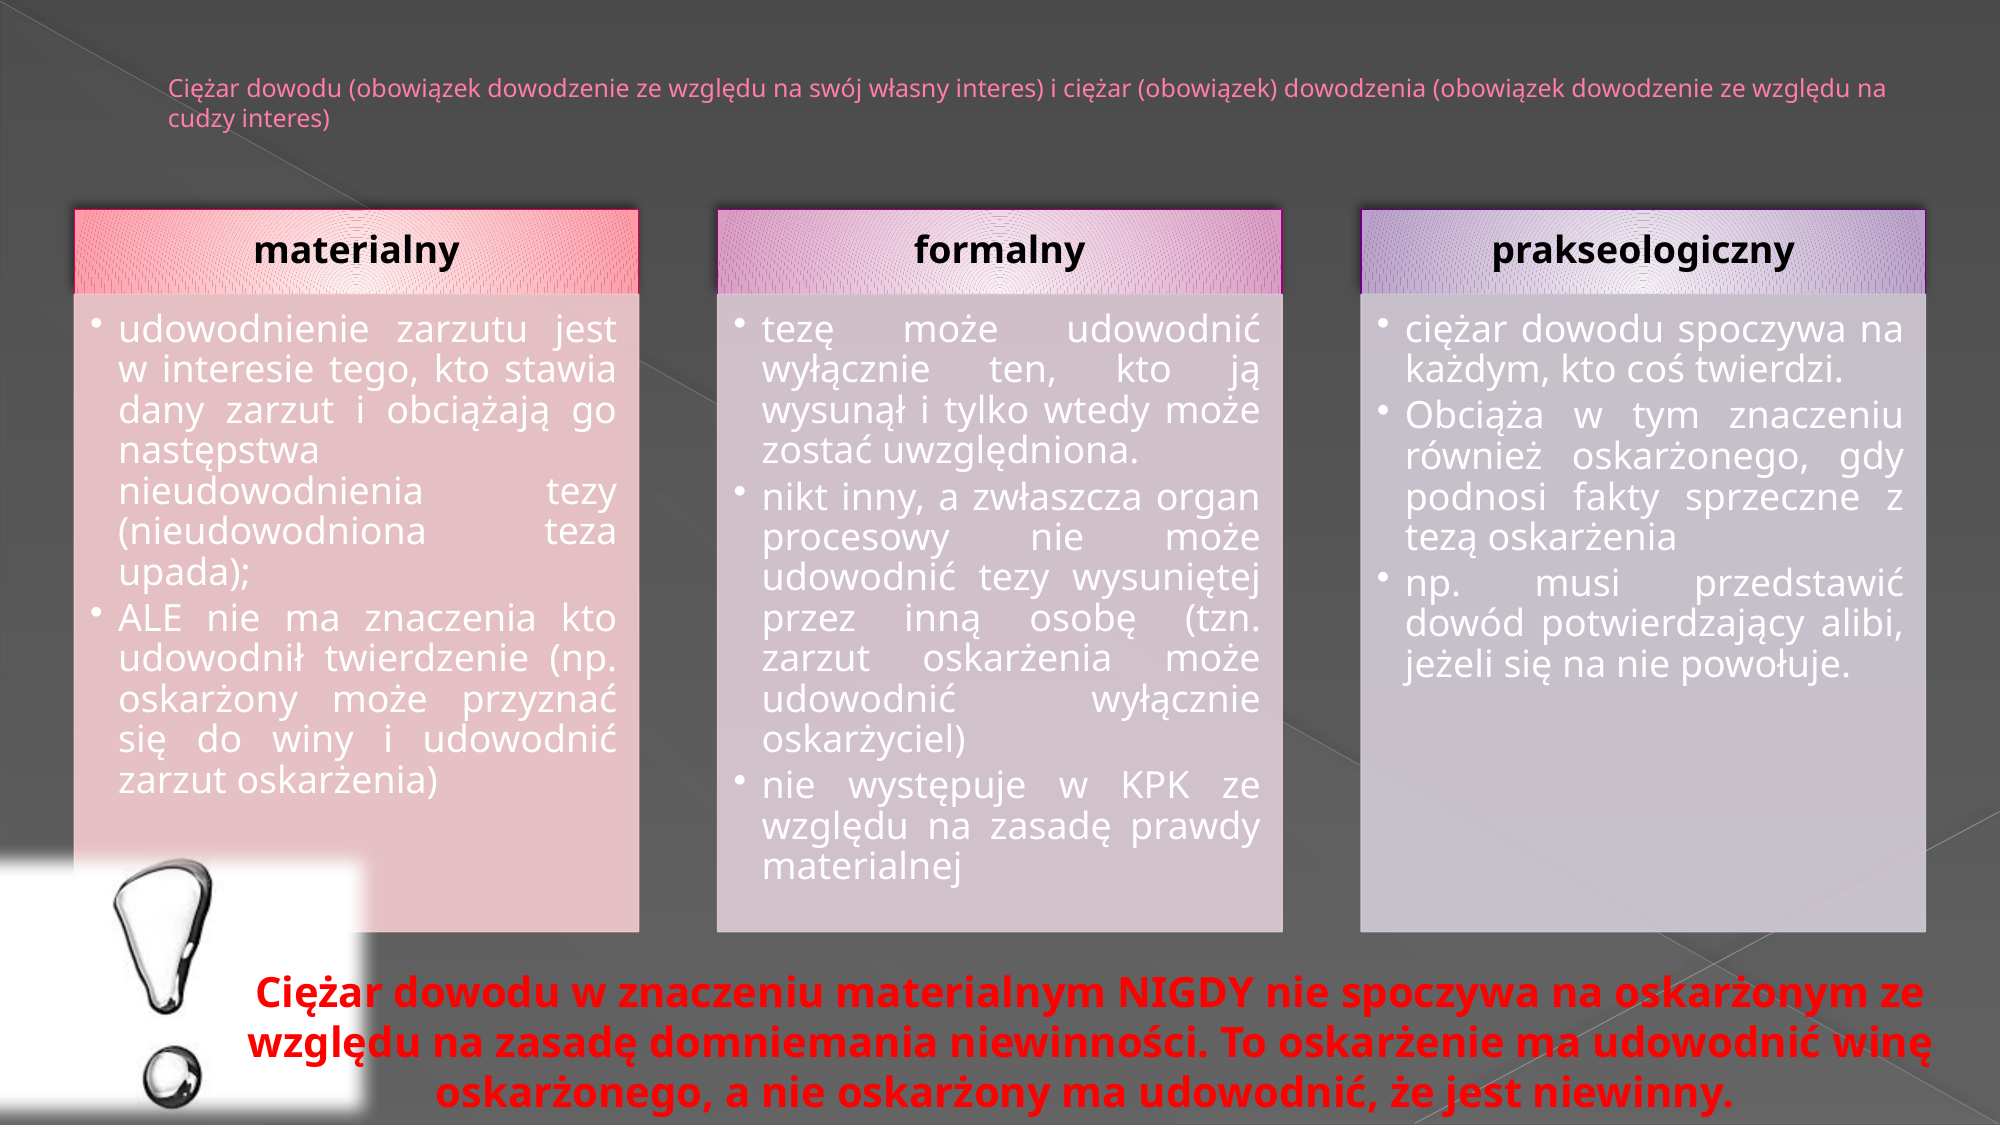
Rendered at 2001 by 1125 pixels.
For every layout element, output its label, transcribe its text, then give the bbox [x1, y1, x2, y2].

picture [0, 842, 381, 1125]
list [73, 192, 1927, 949]
title Ciężar dowodu (obowiązek dowodzenie ze względu na swój własny interes) i ciężar (obowiązek) dowodzenia (obowiązek dowodzenie ze względu na cudzy interes) [73, 12, 1926, 181]
text_box Ciężar dowodu w znaczeniu materialnym NIGDY nie spoczywa na oskarżonym ze względu na zasadę domniemania niewinności. To oskarżenie ma udowodnić winę oskarżonego, a nie oskarżony ma udowodnić, że jest niewinny. [384, 958, 2000, 1124]
